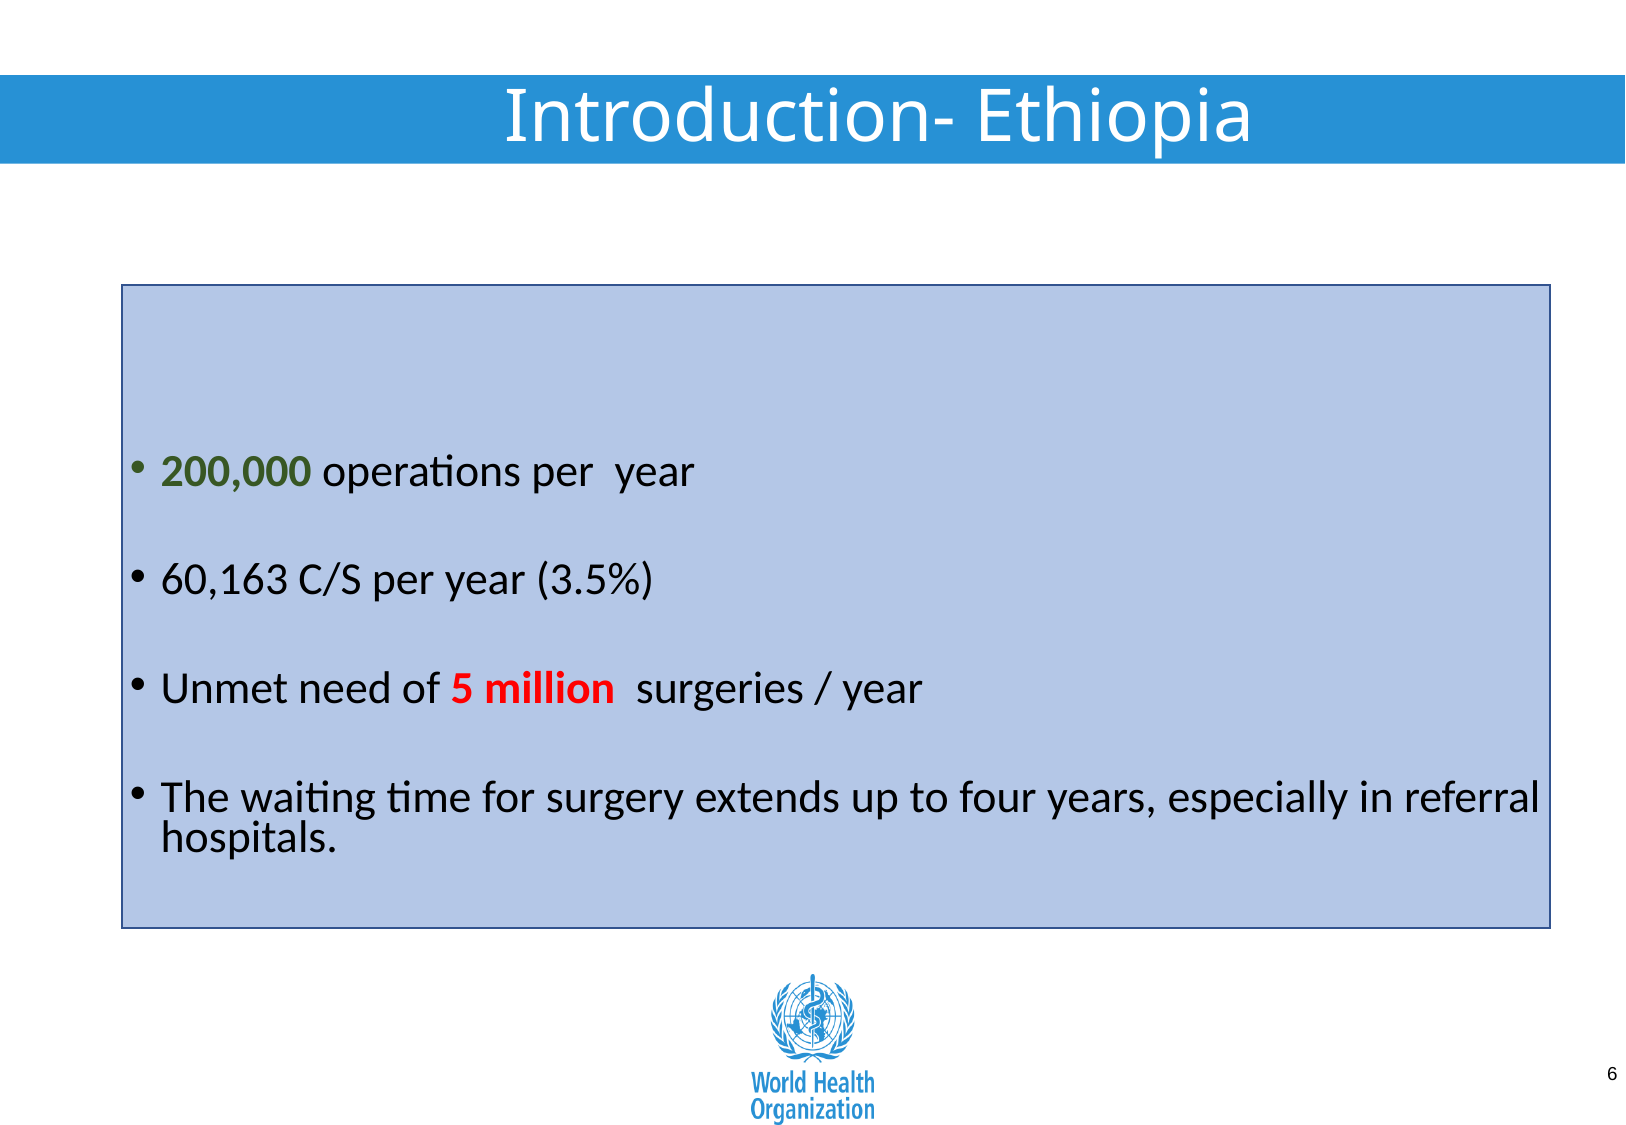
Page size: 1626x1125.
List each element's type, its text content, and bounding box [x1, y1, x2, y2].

title Introduction- Ethiopia [0, 59, 1551, 176]
text_box 200,000 operations per year 60,163 C/S per year (3.5%) Unmet need of 5 million surgeries / year The waiting time for surgery extends up to four years, especially in referral hospitals. [122, 284, 1550, 928]
picture [751, 974, 874, 1125]
slide_number 6 [1596, 1054, 1625, 1091]
